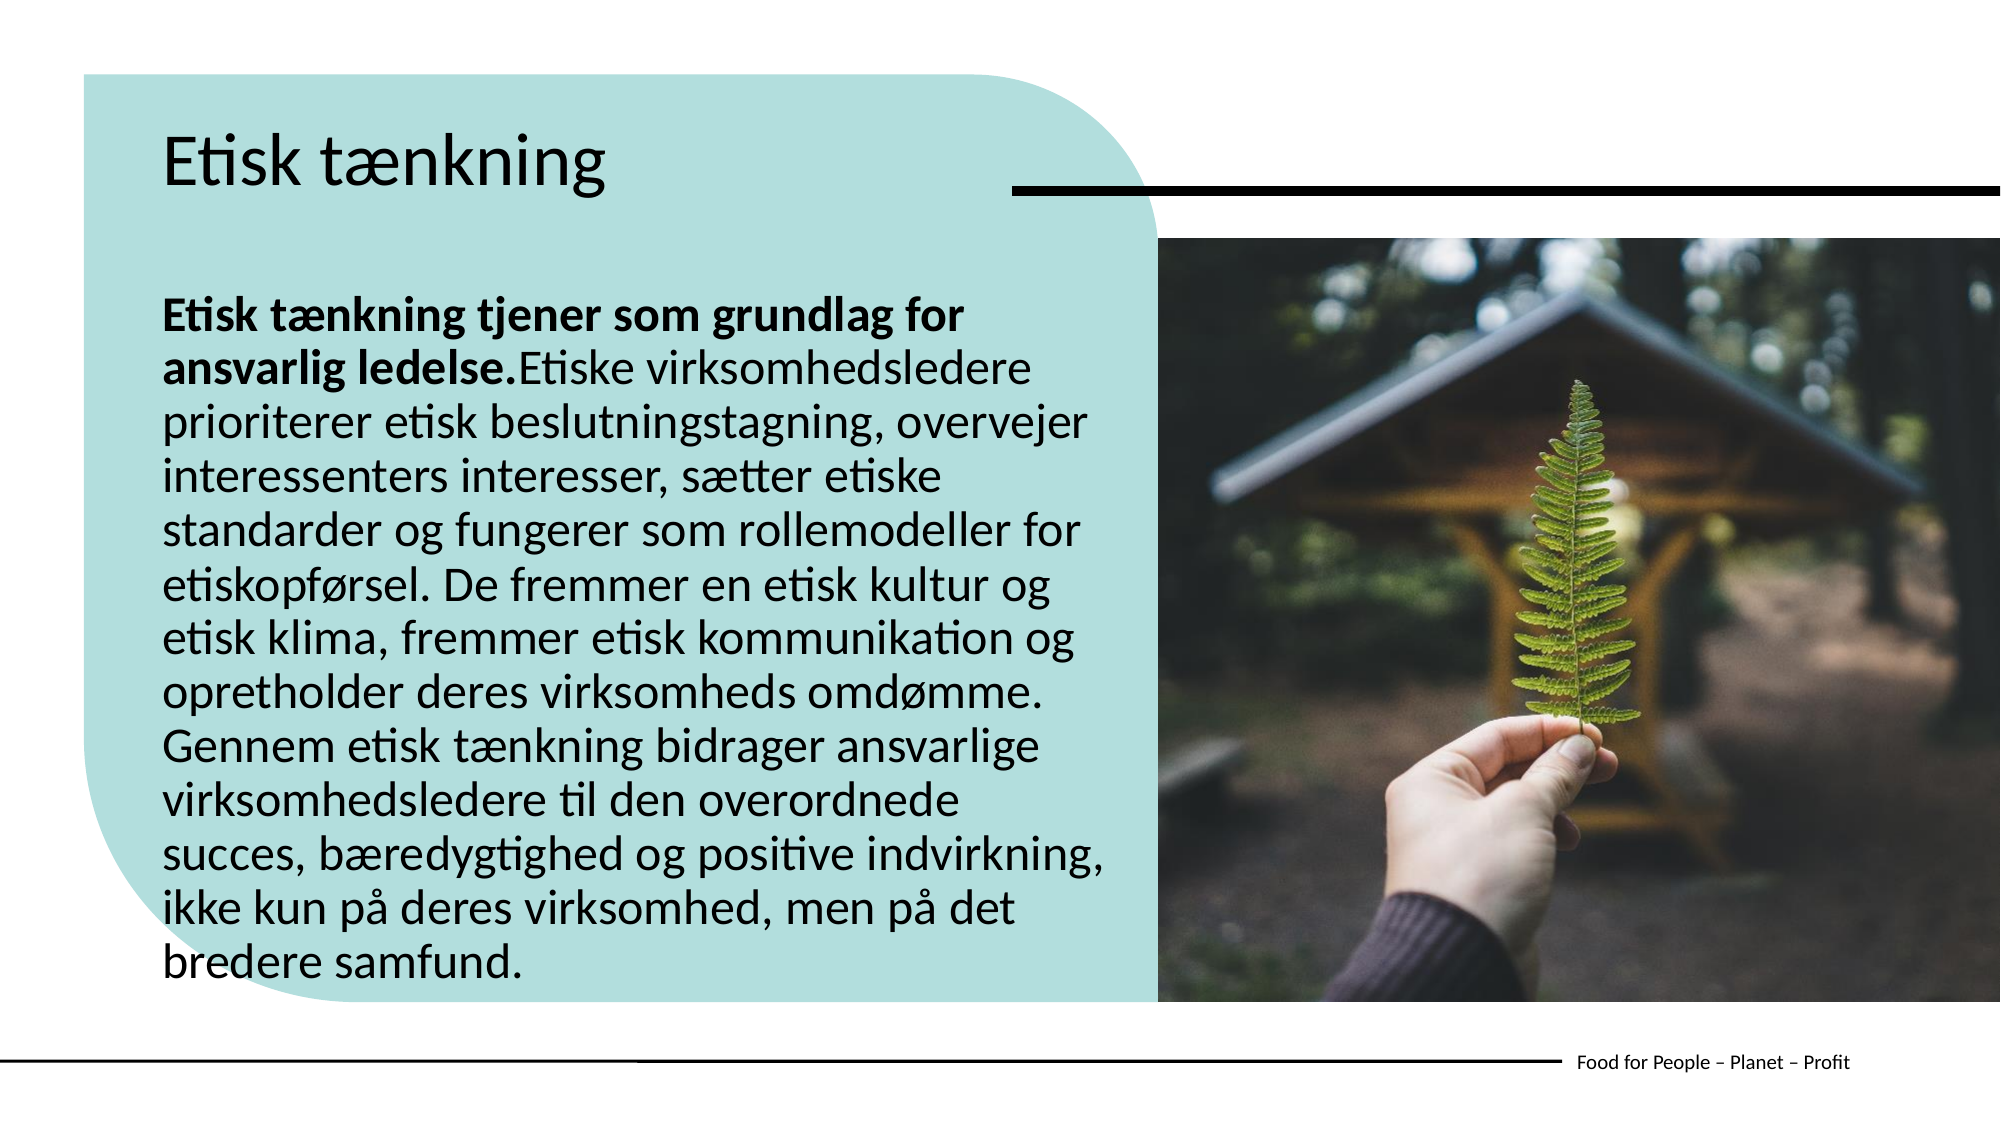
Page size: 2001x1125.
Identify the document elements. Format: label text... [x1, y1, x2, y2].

list Etisk tænkning [147, 113, 967, 276]
list Etisk tænkning tjener som grundlag for ansvarlig ledelse.Etiske virksomhedsledere prioriterer etisk beslutningstagning, overvejer interessenters interesser, sætter etiske standarder og fungerer som rollemodeller for etiskopførsel. De fremmer en etisk kultur og etisk klima, fremmer etisk kommunikation og opretholder deres virksomheds omdømme. Gennem etisk tænkning bidrager ansvarlige virksomhedsledere til den overordnede succes, bæredygtighed og positive indvirkning, ikke kun på deres virksomhed, men på det bredere samfund. [147, 280, 1130, 900]
picture [1158, 238, 2000, 1003]
